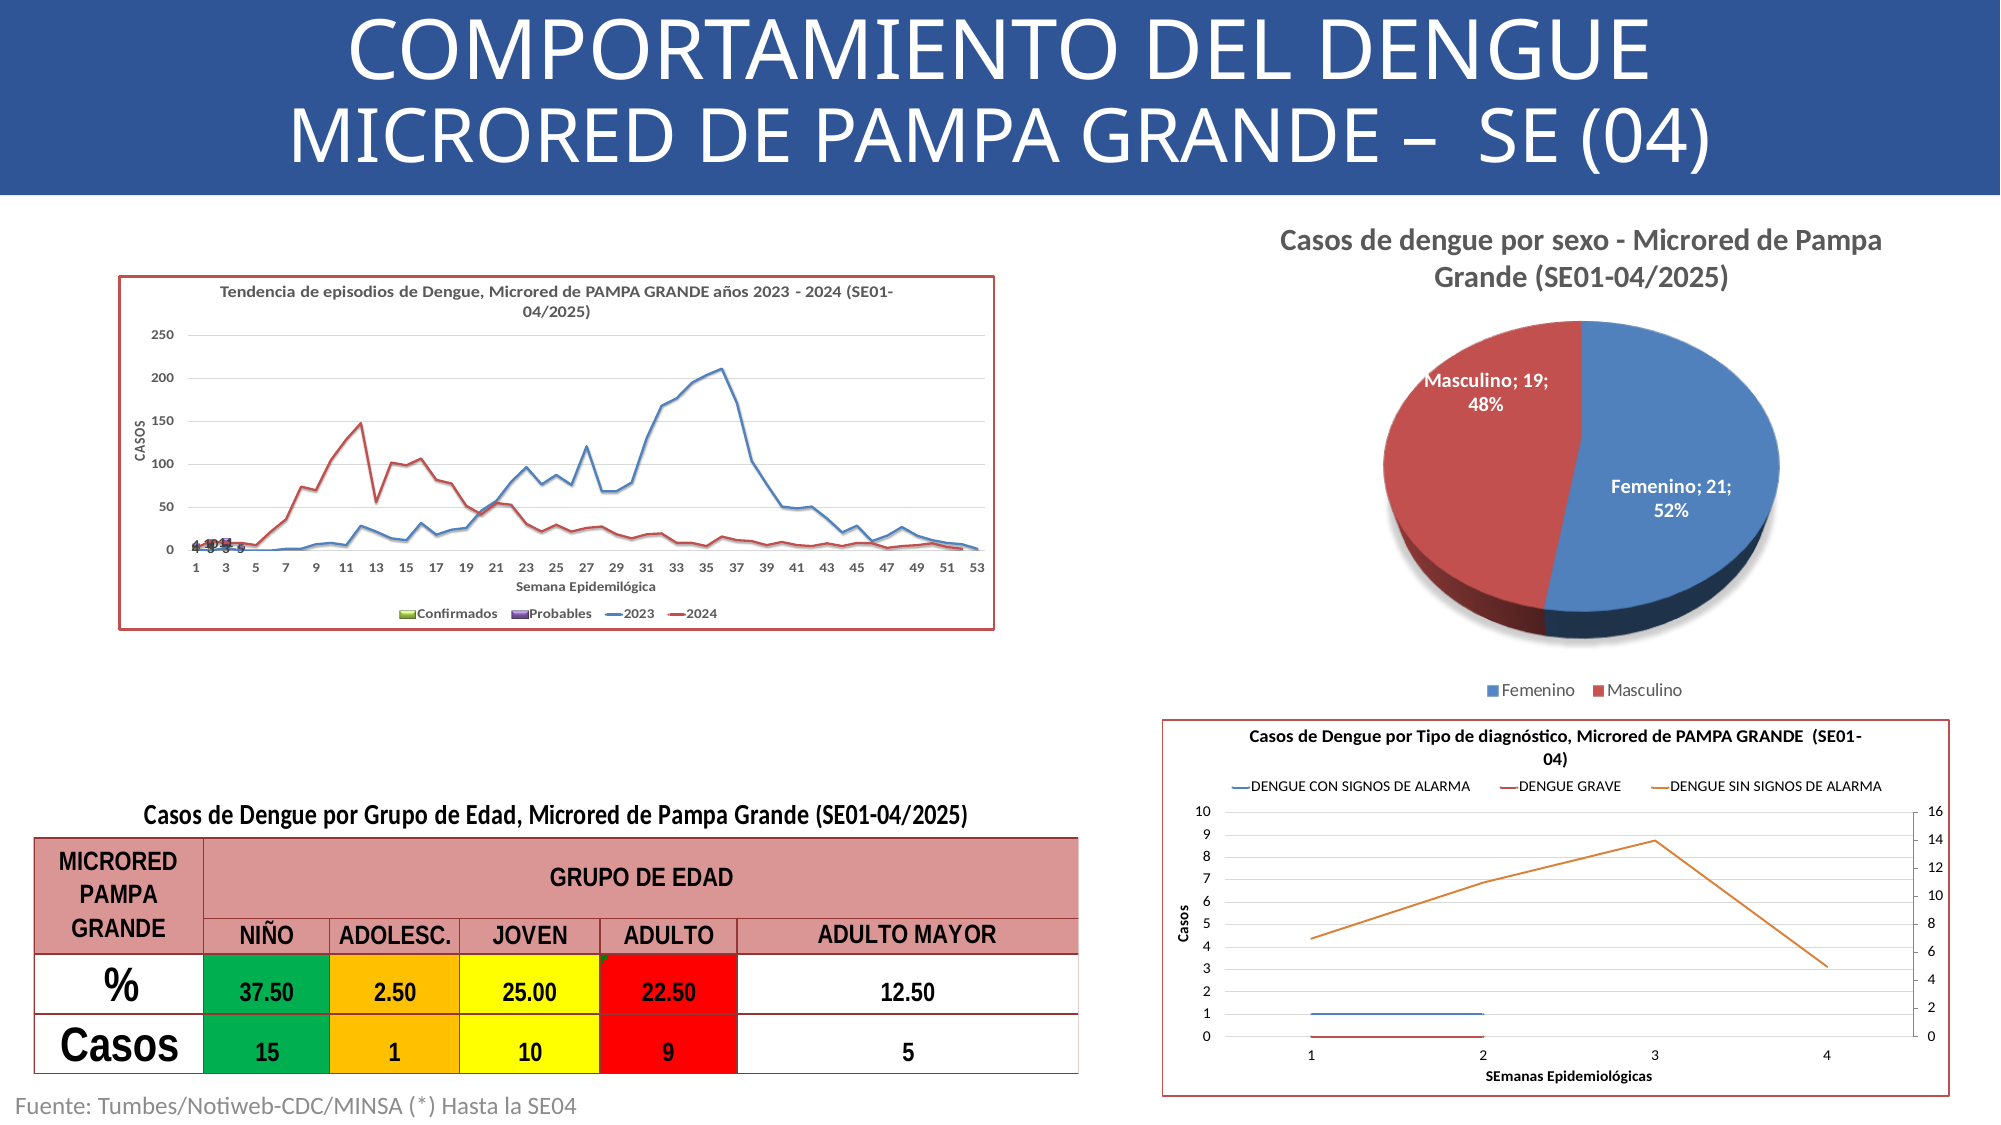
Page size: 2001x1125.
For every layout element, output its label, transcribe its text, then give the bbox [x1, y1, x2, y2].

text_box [117, 275, 995, 631]
text_box COMPORTAMIENTO DEL DENGUE MICRORED DE PAMPA GRANDE – SE (04) [0, 0, 2000, 196]
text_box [33, 724, 1080, 1075]
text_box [1161, 207, 2000, 717]
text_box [1161, 718, 1950, 1097]
footer Fuente: Tumbes/Notiweb-CDC/MINSA (*) Hasta la SE04 [0, 1074, 613, 1125]
